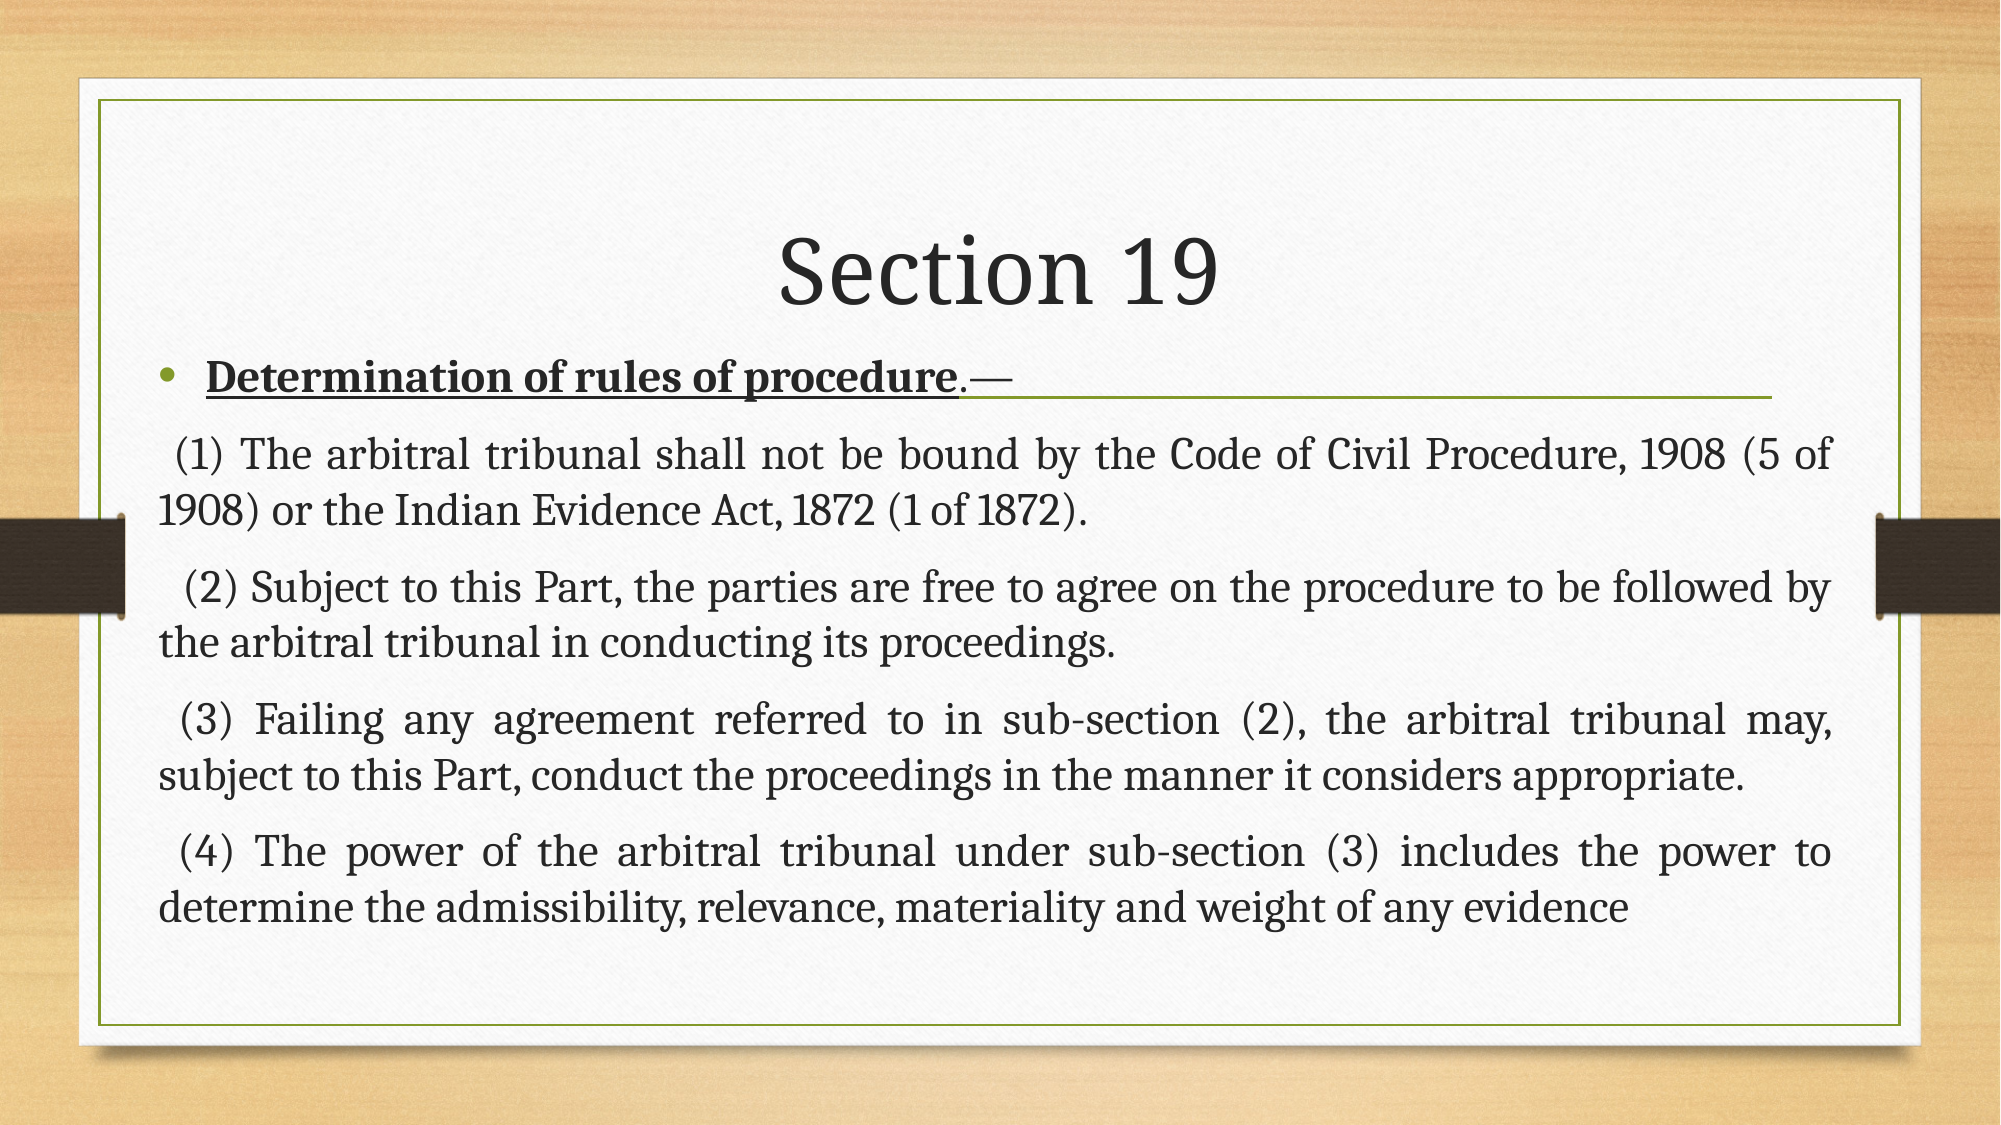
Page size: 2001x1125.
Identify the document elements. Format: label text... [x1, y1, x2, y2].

title Section 19 [212, 161, 1788, 339]
list Determination of rules of procedure.— (1) The arbitral tribunal shall not be bound by the Code of Civil Procedure, 1908 (5 of 1908) or the Indian Evidence Act, 1872 (1 of 1872). (2) Subject to this Part, the parties are free to agree on the procedure to be followed by the arbitral tribunal in conducting its proceedings. (3) Failing any agreement referred to in sub-section (2), the arbitral tribunal may, subject to this Part, conduct the proceedings in the manner it considers appropriate. (4) The power of the arbitral tribunal under sub-section (3) includes the power to determine the admissibility, relevance, materiality and weight of any evidence [143, 339, 1848, 948]
picture [0, 0, 2001, 1125]
